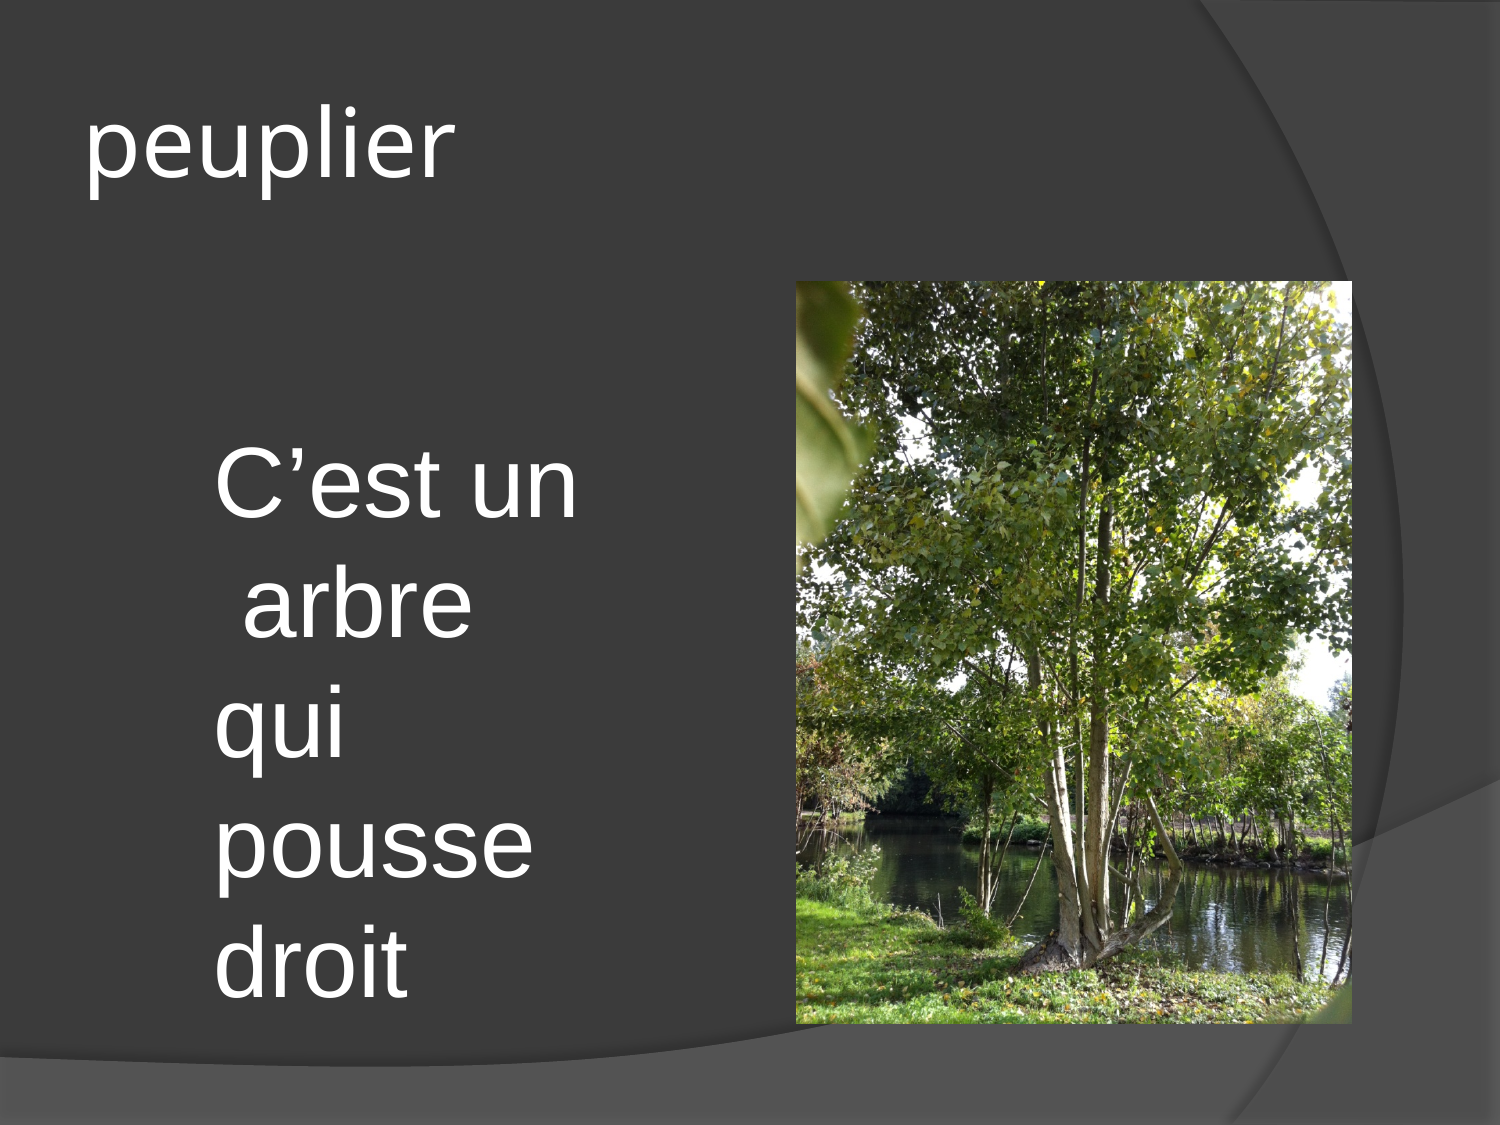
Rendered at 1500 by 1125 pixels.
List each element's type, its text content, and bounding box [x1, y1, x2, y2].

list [796, 280, 1352, 1024]
title peuplier [75, 45, 1300, 233]
text_box C’est un arbre qui pousse droit [199, 410, 621, 1025]
